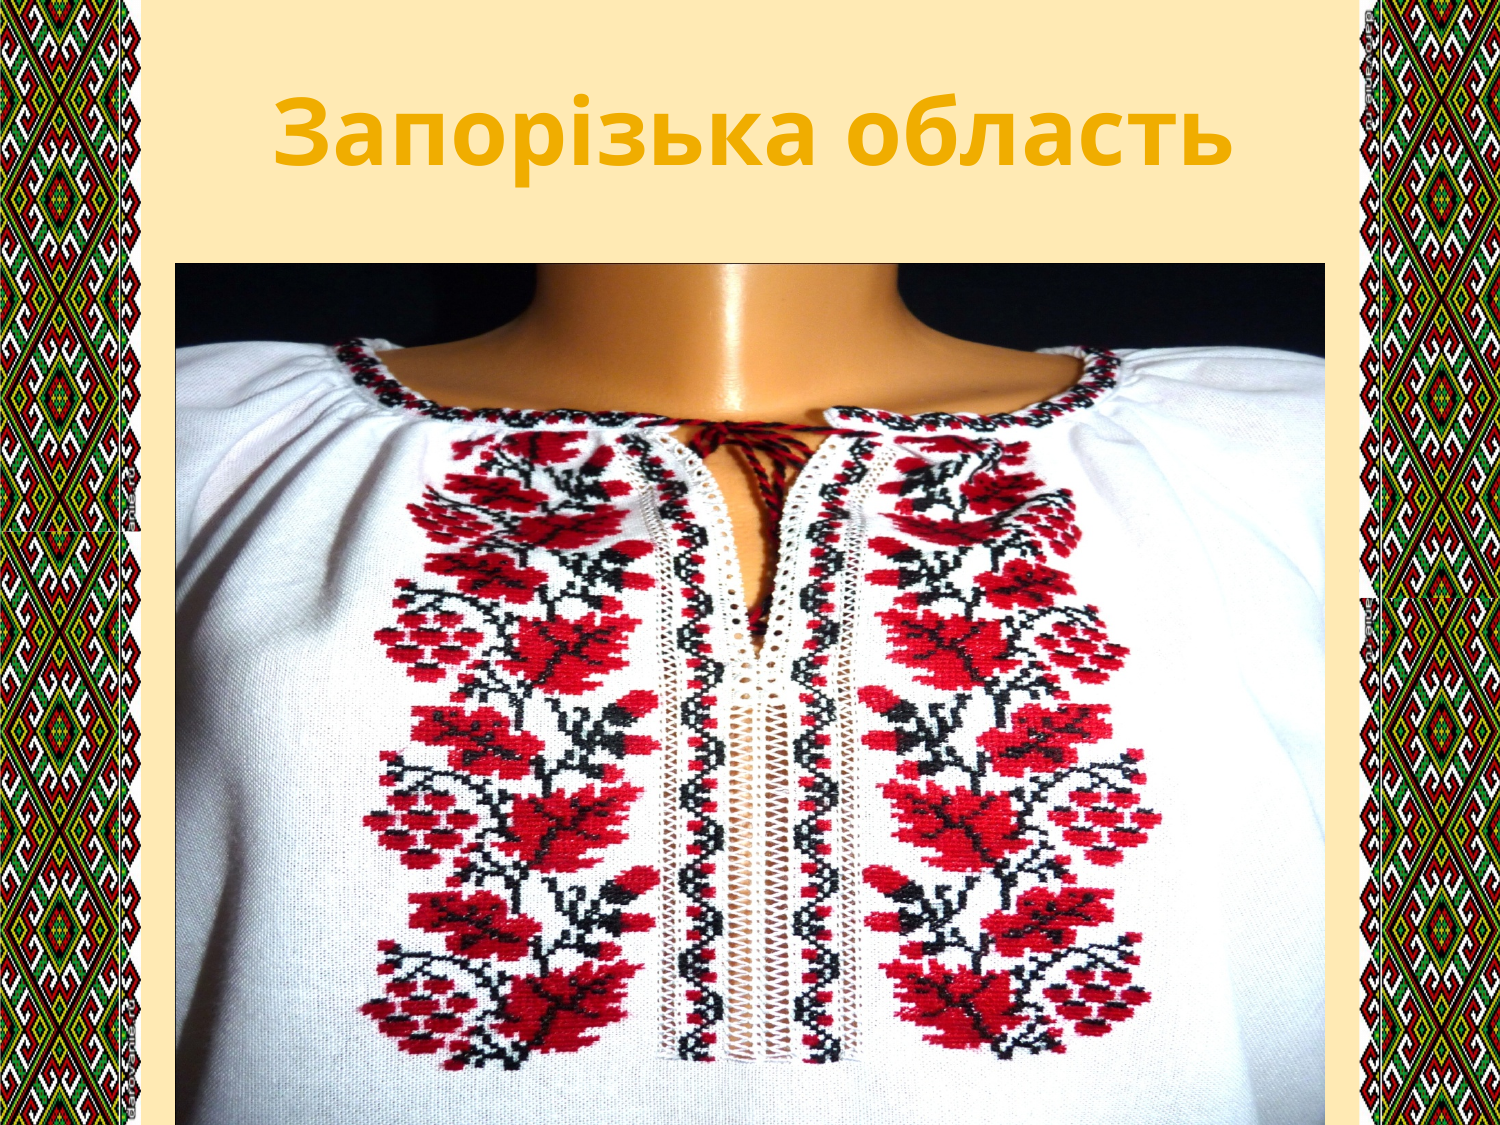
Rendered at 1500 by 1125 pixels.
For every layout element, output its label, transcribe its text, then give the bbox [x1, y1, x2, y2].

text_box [1359, 0, 1500, 1125]
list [175, 263, 1325, 1125]
title Запорізька область [146, 25, 1353, 231]
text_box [0, 0, 141, 1125]
